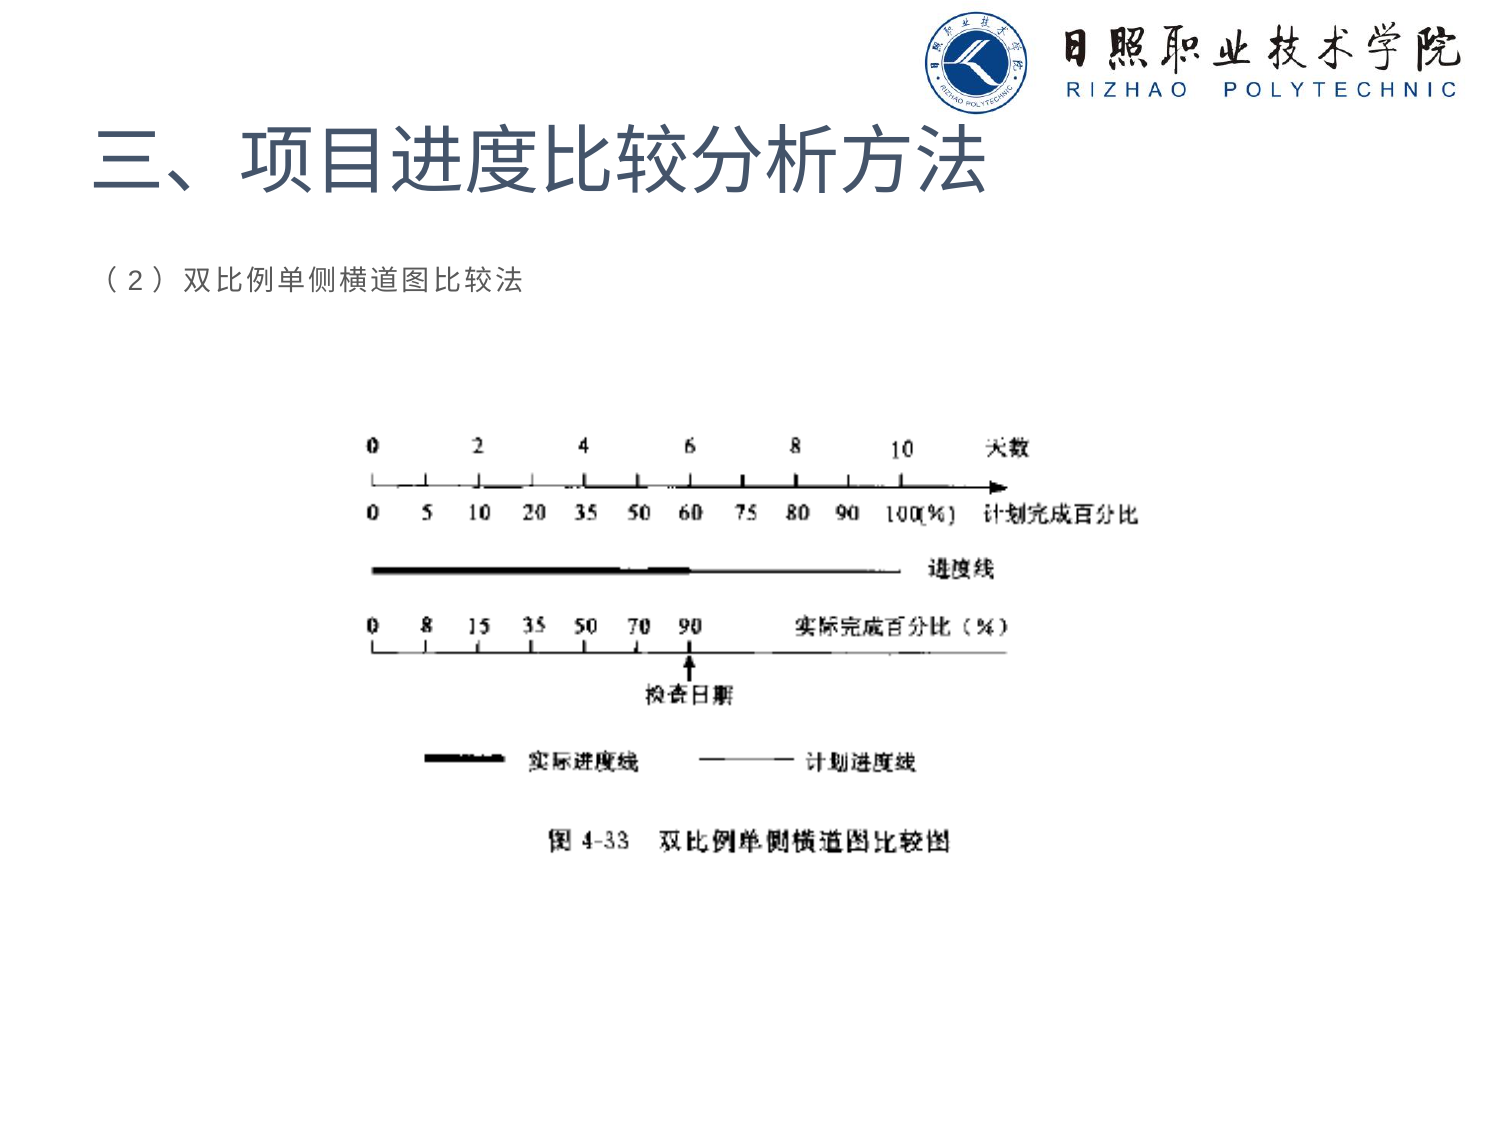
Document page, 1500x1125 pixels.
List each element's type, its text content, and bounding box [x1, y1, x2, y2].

title 三、项目进度比较分析方法 [74, 99, 1425, 216]
picture [909, 0, 1500, 120]
list （2）双比例单侧横道图比较法 [74, 244, 1425, 1026]
picture [349, 424, 1157, 859]
